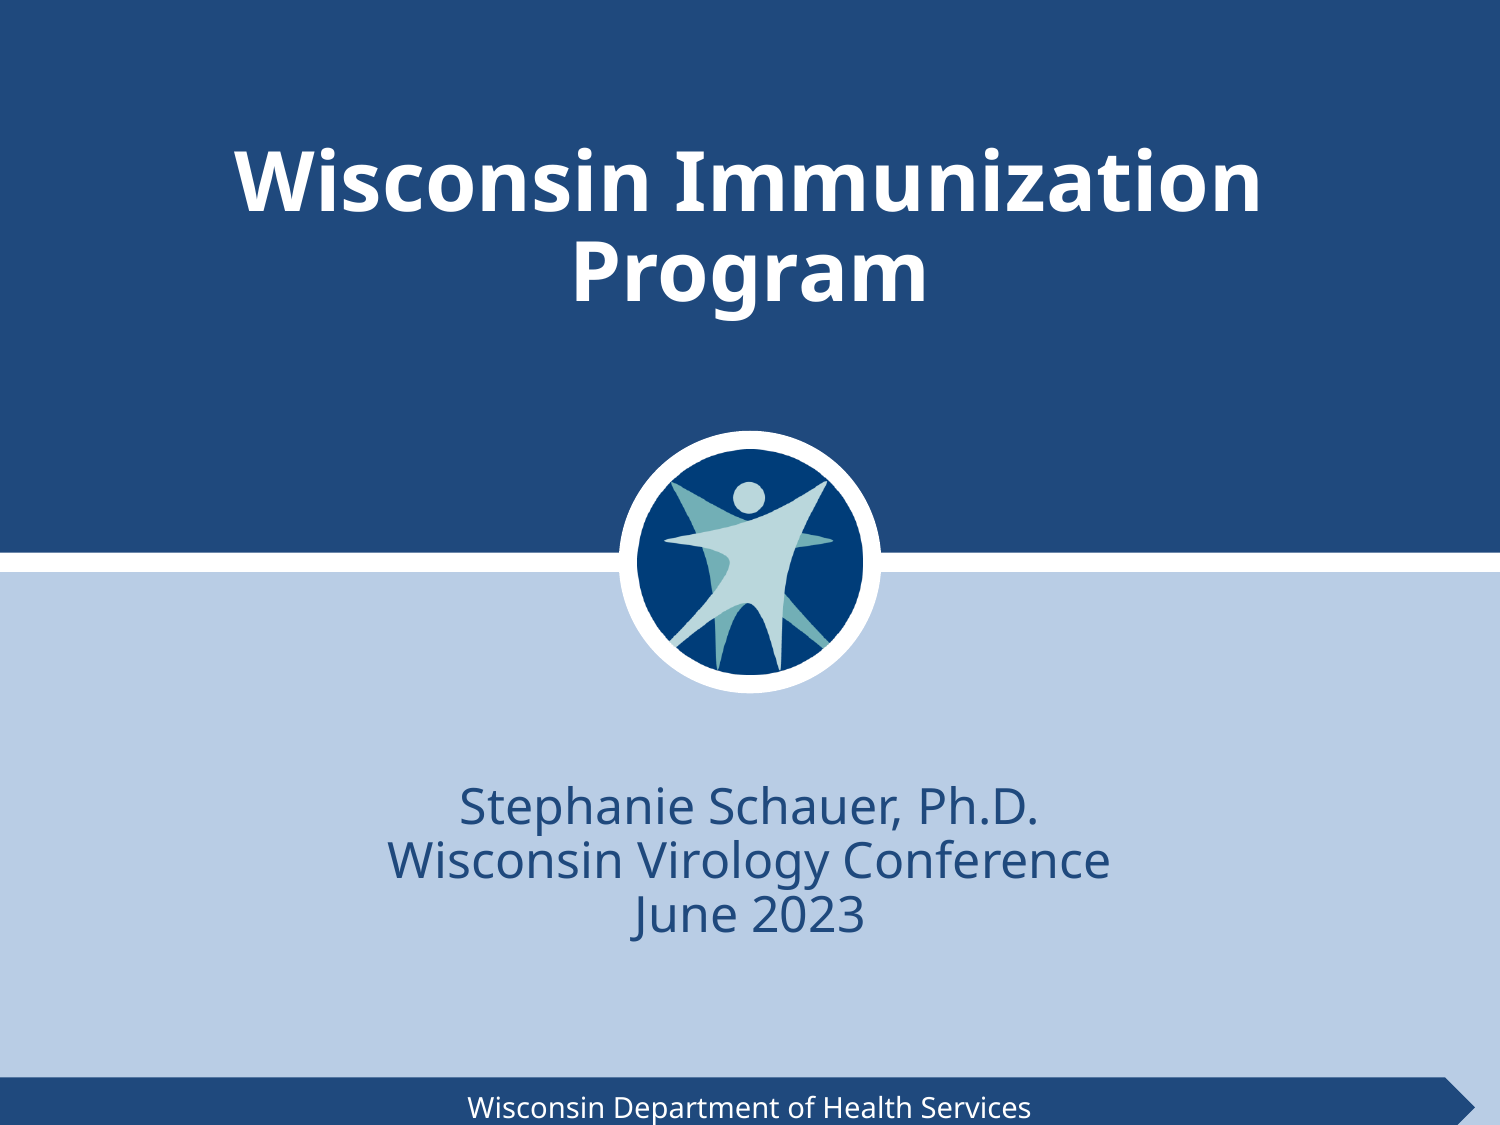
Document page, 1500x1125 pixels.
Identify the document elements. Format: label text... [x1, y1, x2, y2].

picture [637, 449, 863, 675]
list Stephanie Schauer, Ph.D. Wisconsin Virology Conference June 2023 [75, 695, 1425, 1030]
title Wisconsin Immunization Program [62, 29, 1438, 430]
